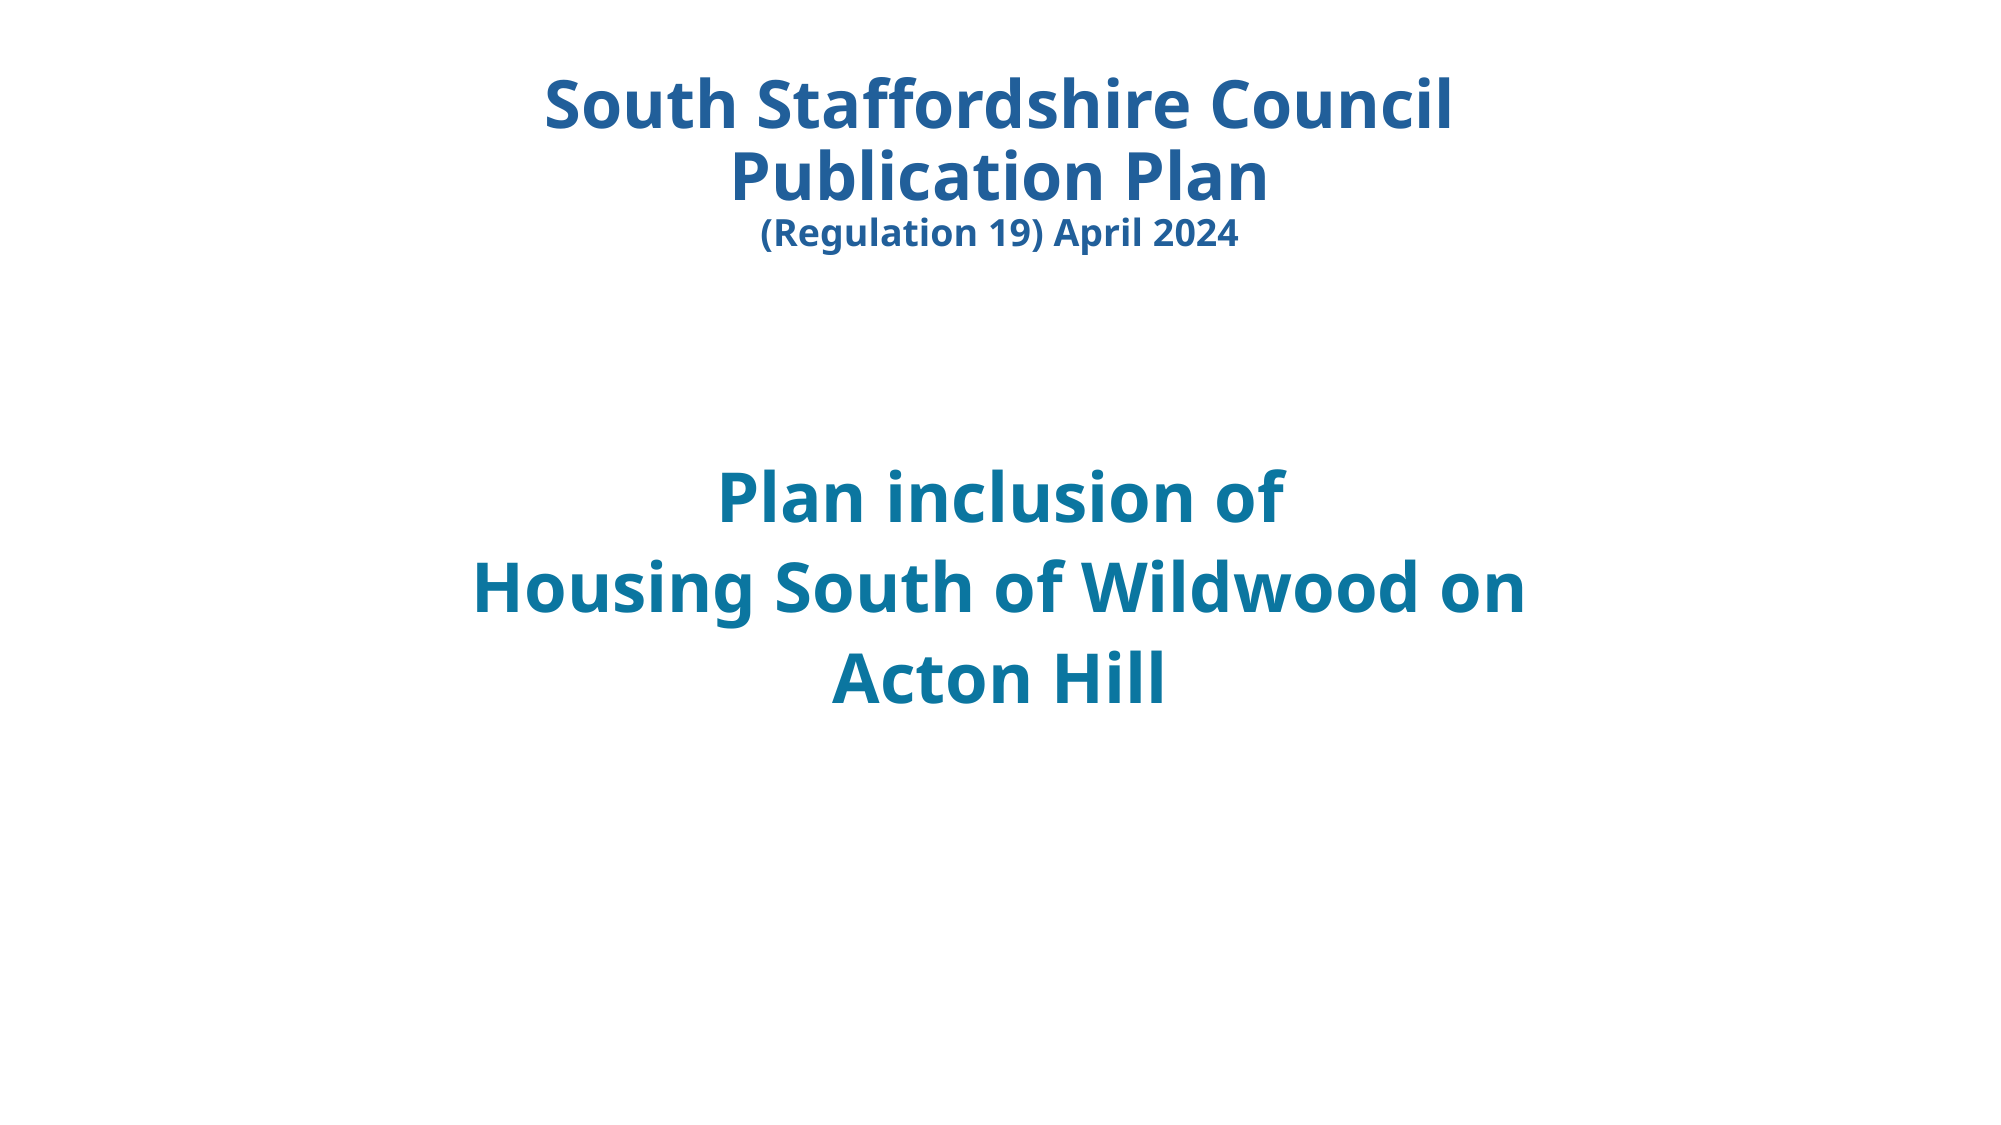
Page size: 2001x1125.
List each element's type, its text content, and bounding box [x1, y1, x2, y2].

subtitle Plan inclusion of Housing South of Wildwood on Acton Hill [249, 455, 1750, 728]
title South Staffordshire Council Publication Plan (Regulation 19) April 2024 [249, 47, 1750, 263]
